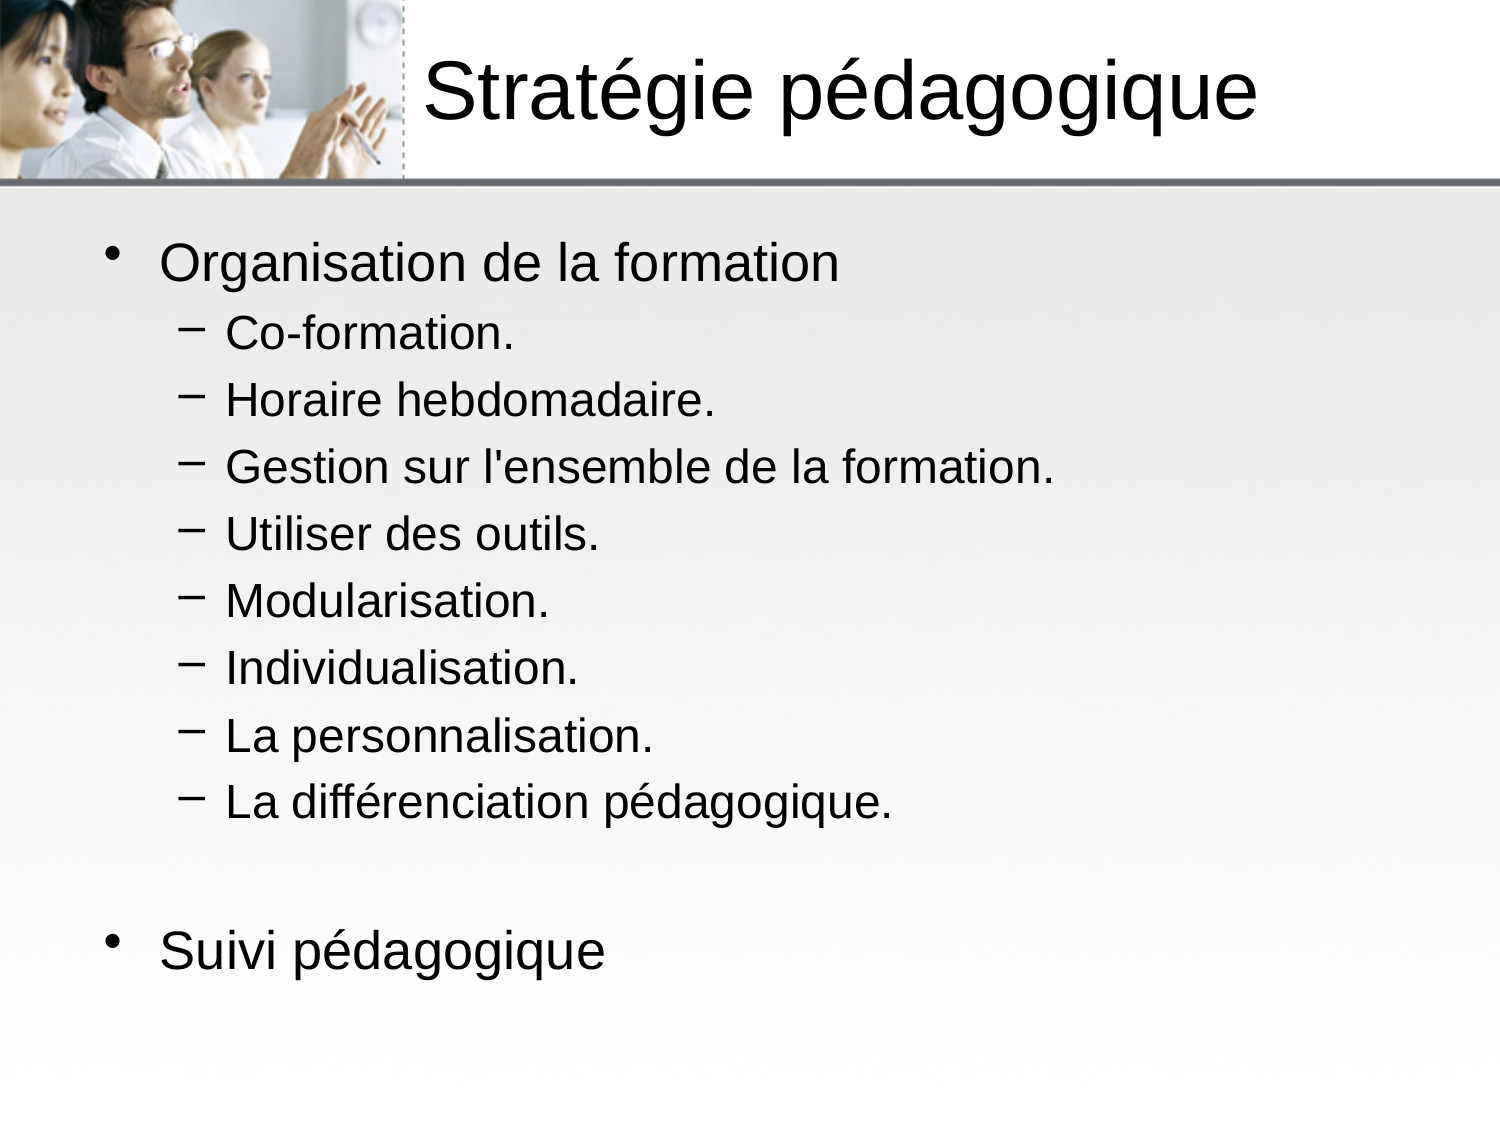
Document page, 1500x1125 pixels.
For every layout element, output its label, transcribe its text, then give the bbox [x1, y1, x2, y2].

picture [0, 0, 1500, 1125]
title Stratégie pédagogique [407, 0, 1500, 173]
list Organisation de la formation Co-formation. Horaire hebdomadaire. Gestion sur l'ensemble de la formation. Utiliser des outils. Modularisation. Individualisation. La personnalisation. La différenciation pédagogique. Suivi pédagogique [88, 219, 1483, 1064]
